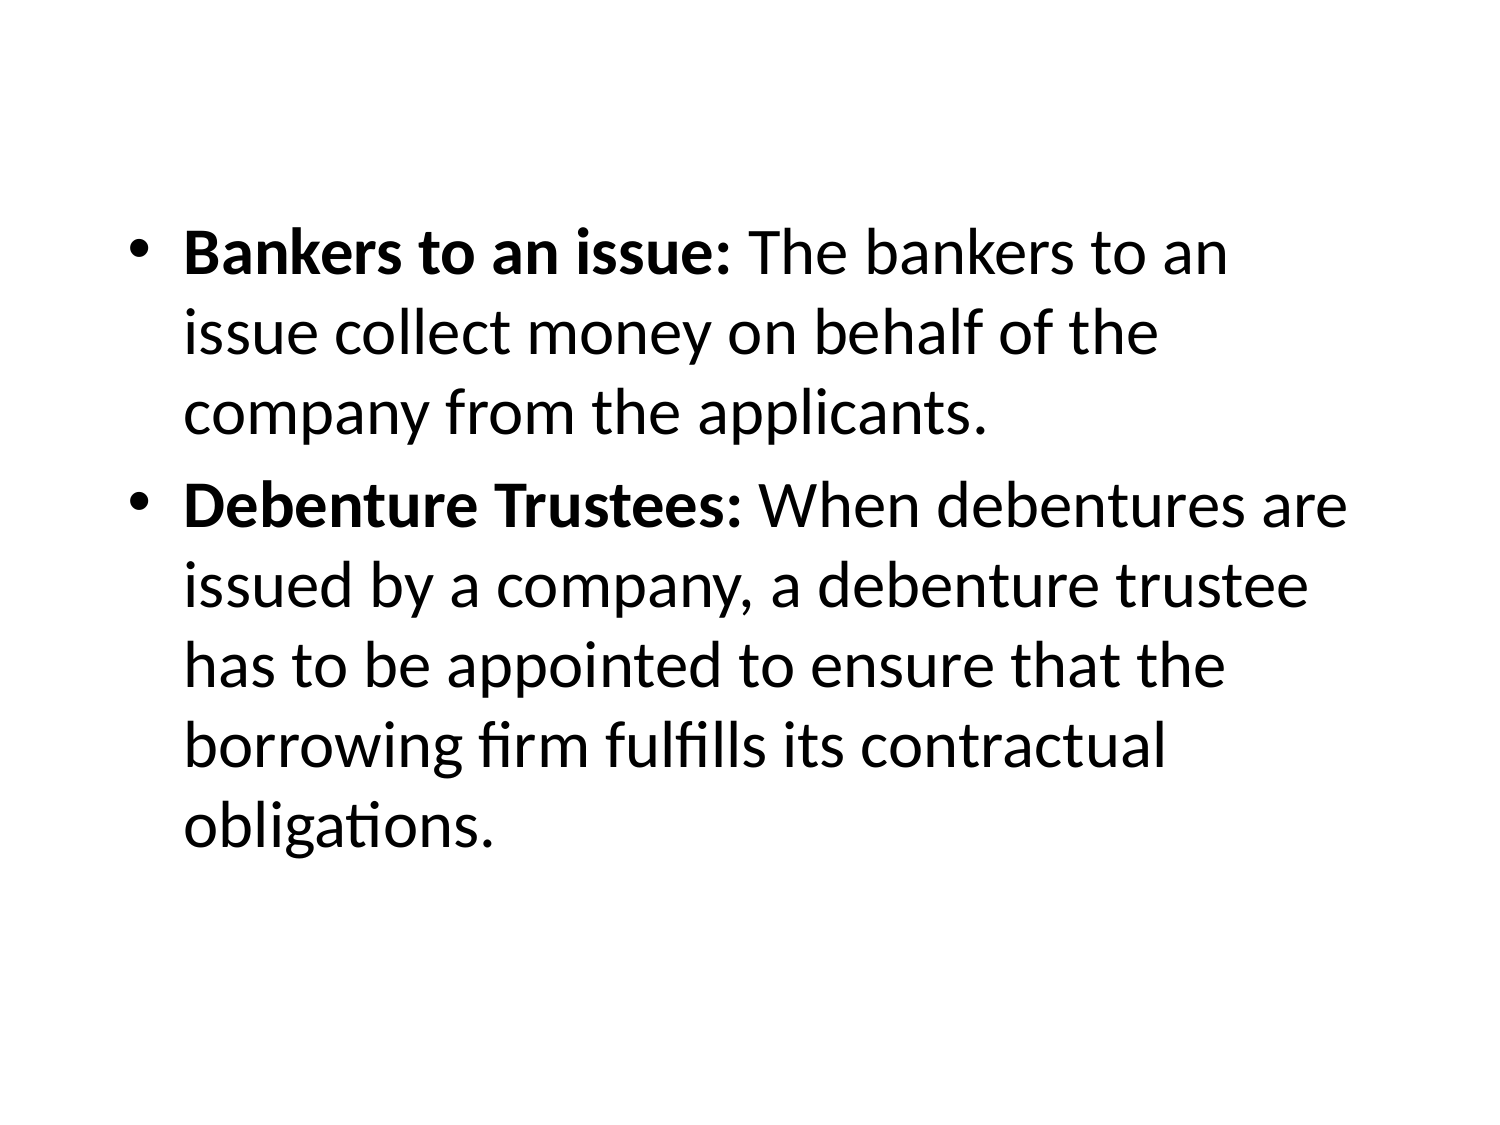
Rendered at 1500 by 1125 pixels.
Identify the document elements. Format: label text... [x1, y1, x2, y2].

list Bankers to an issue: The bankers to an issue collect money on behalf of the company from the applicants. Debenture Trustees: When debentures are issued by a company, a debenture trustee has to be appointed to ensure that the borrowing firm fulfills its contractual obligations. [112, 200, 1375, 1025]
